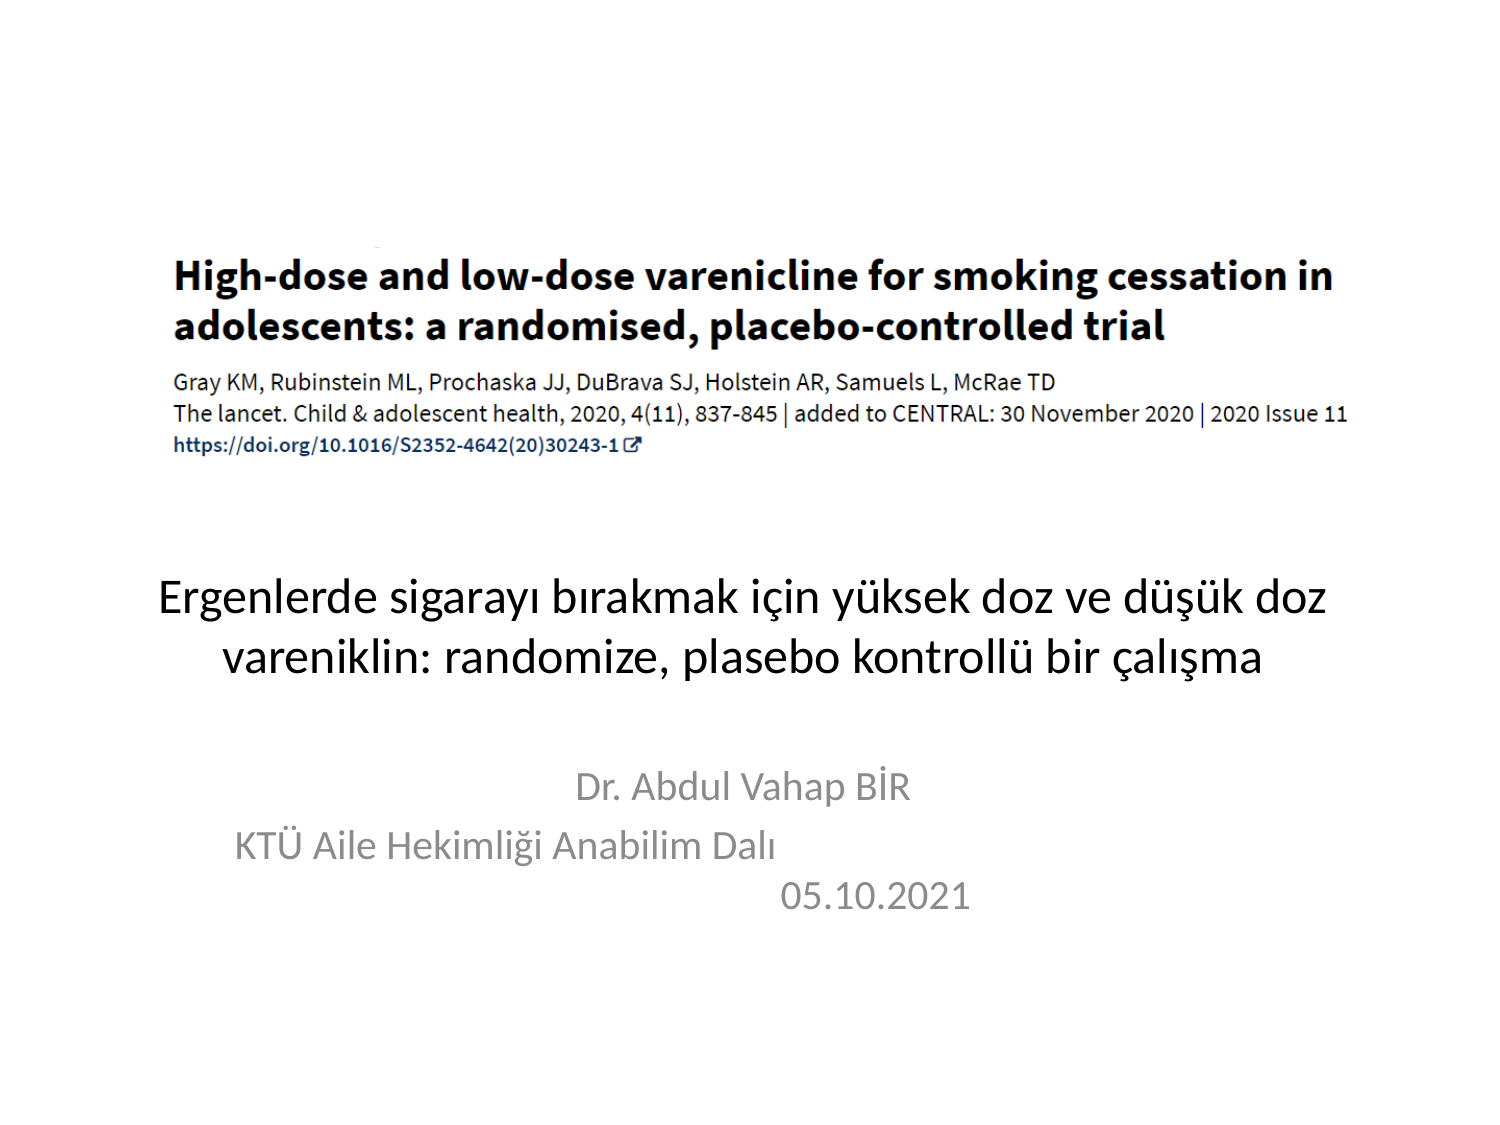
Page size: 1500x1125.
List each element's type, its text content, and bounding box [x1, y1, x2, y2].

subtitle Dr. Abdul Vahap BİR KTÜ Aile Hekimliği Anabilim Dalı 05.10.2021 [218, 751, 1269, 1039]
title Ergenlerde sigarayı bırakmak için yüksek doz ve düşük doz vareniklin: randomize, plasebo kontrollü bir çalışma [105, 503, 1381, 745]
picture [159, 247, 1375, 480]
